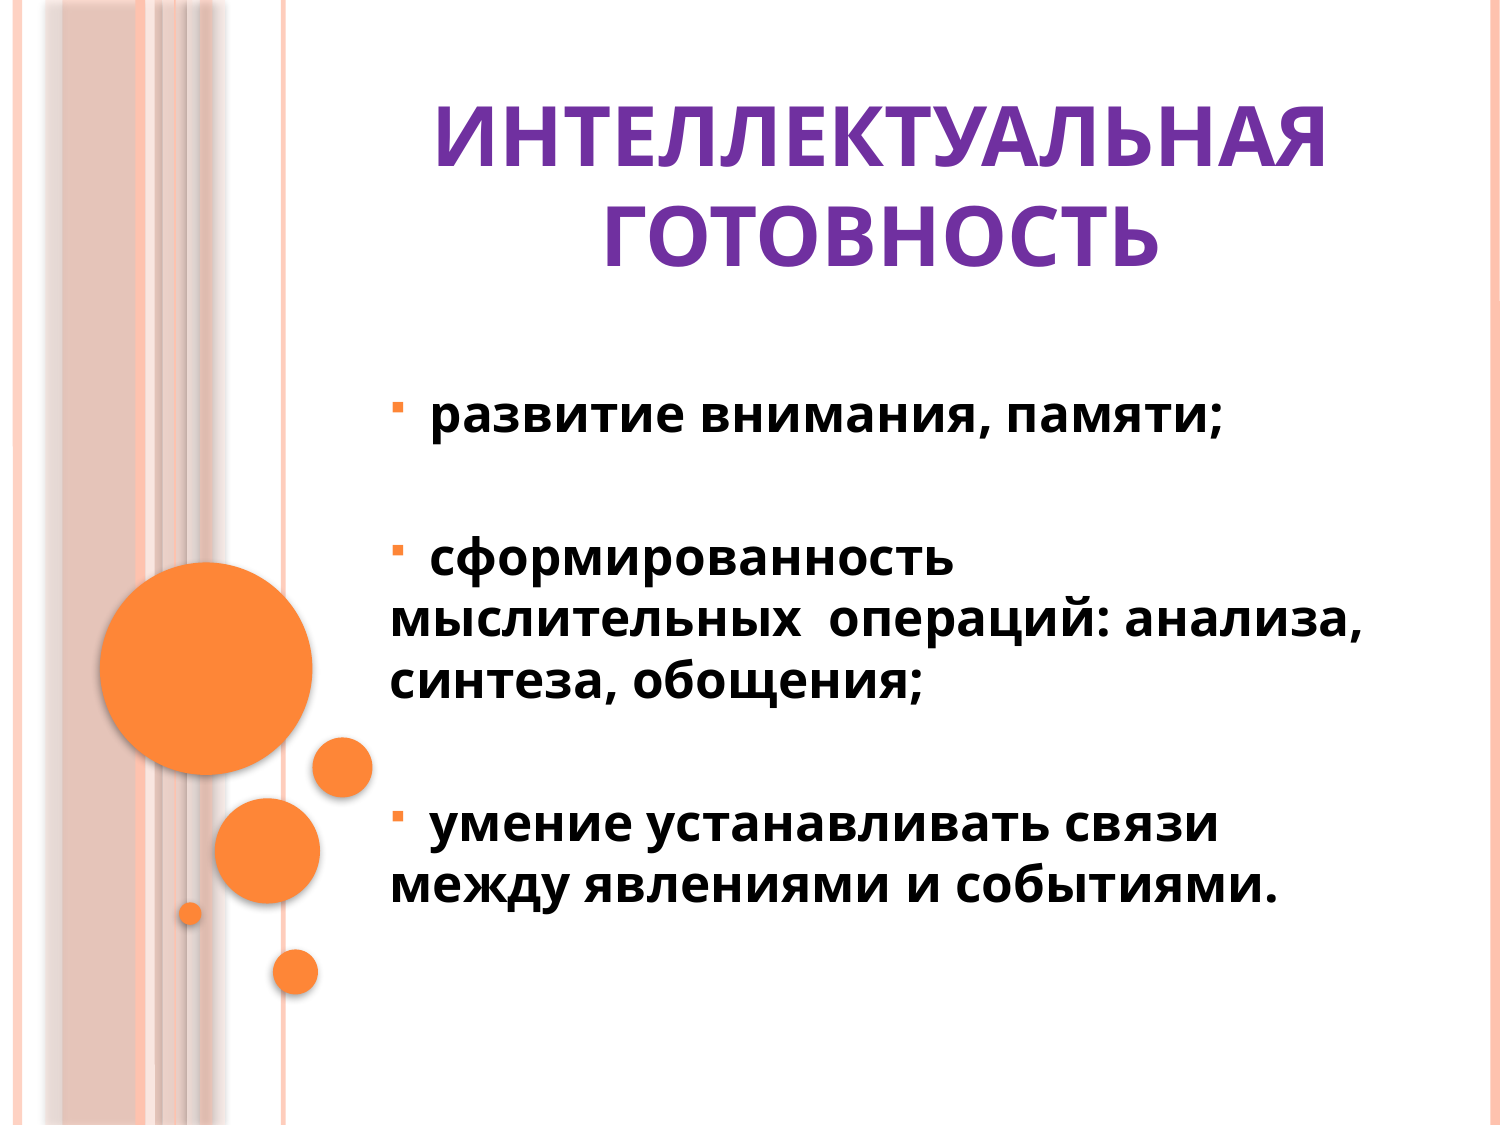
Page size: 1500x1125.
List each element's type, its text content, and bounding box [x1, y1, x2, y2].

title Интеллектуальная готовность [375, 54, 1388, 291]
subtitle развитие внимания, памяти; сформированность мыслительных операций: анализа, синтеза, обощения; умение устанавливать связи между явлениями и событиями. [375, 373, 1388, 1024]
